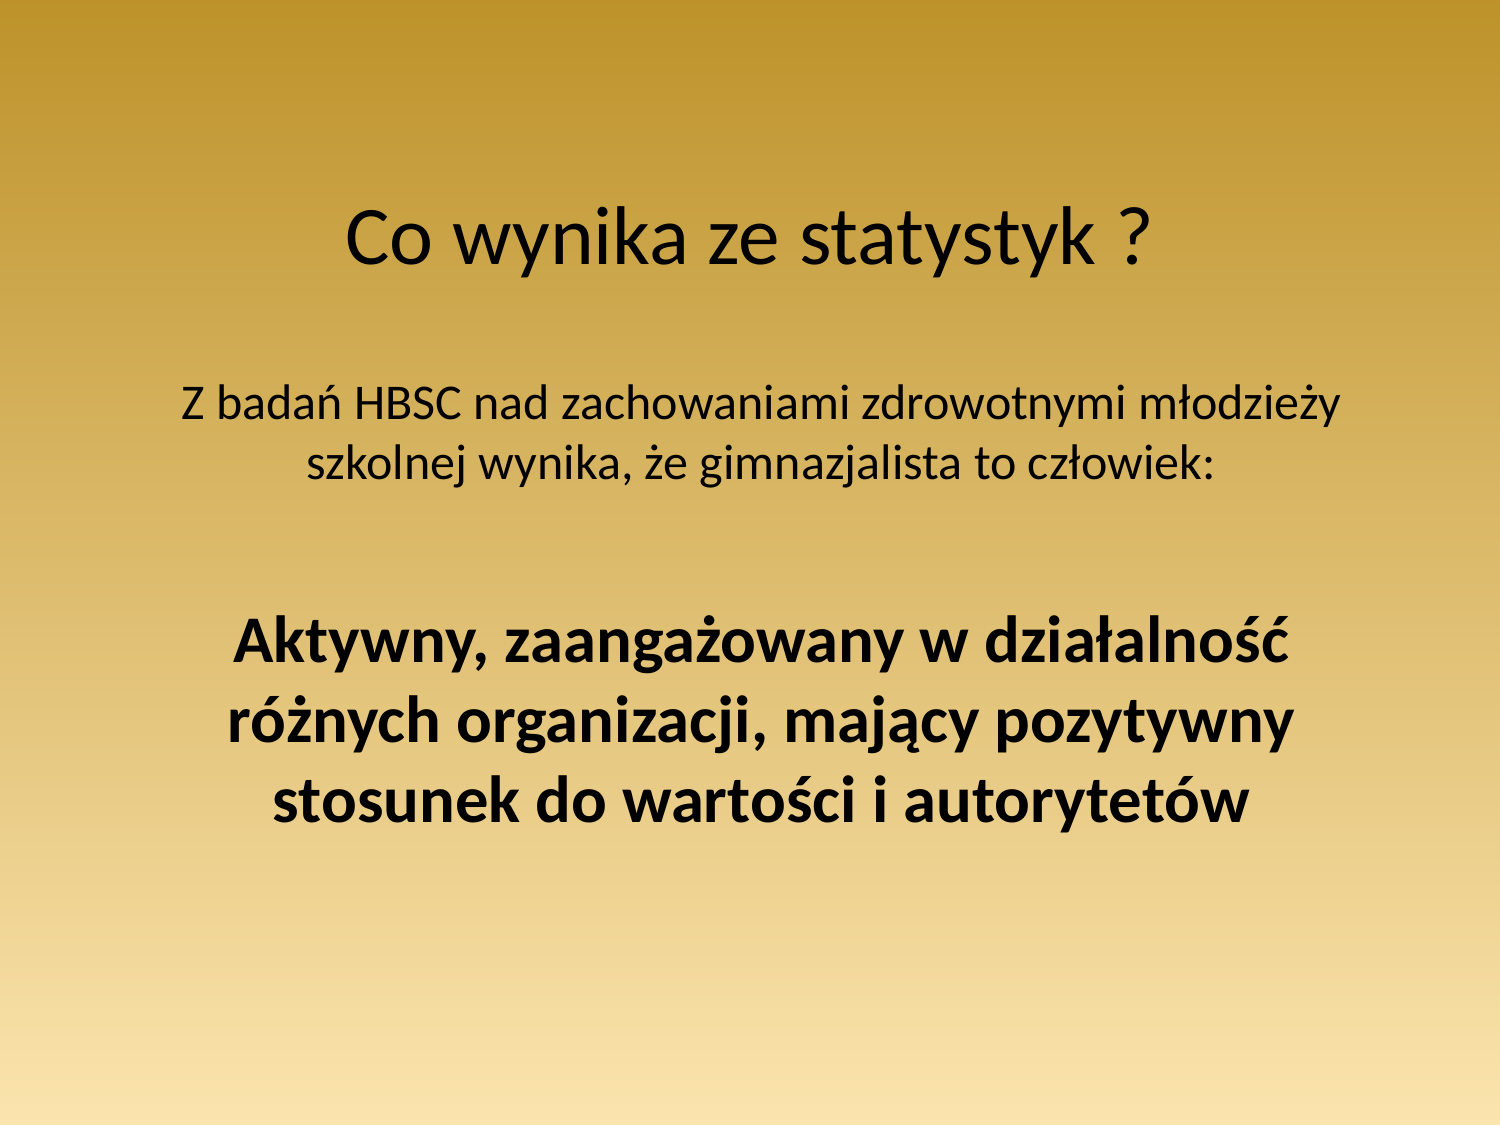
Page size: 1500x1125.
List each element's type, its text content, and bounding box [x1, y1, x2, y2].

title Co wynika ze statystyk ? [112, 101, 1388, 362]
subtitle Z badań HBSC nad zachowaniami zdrowotnymi młodzieży szkolnej wynika, że gimnazjalista to człowiek: Aktywny, zaangażowany w działalność różnych organizacji, mający pozytywny stosunek do wartości i autorytetów [123, 361, 1400, 1012]
